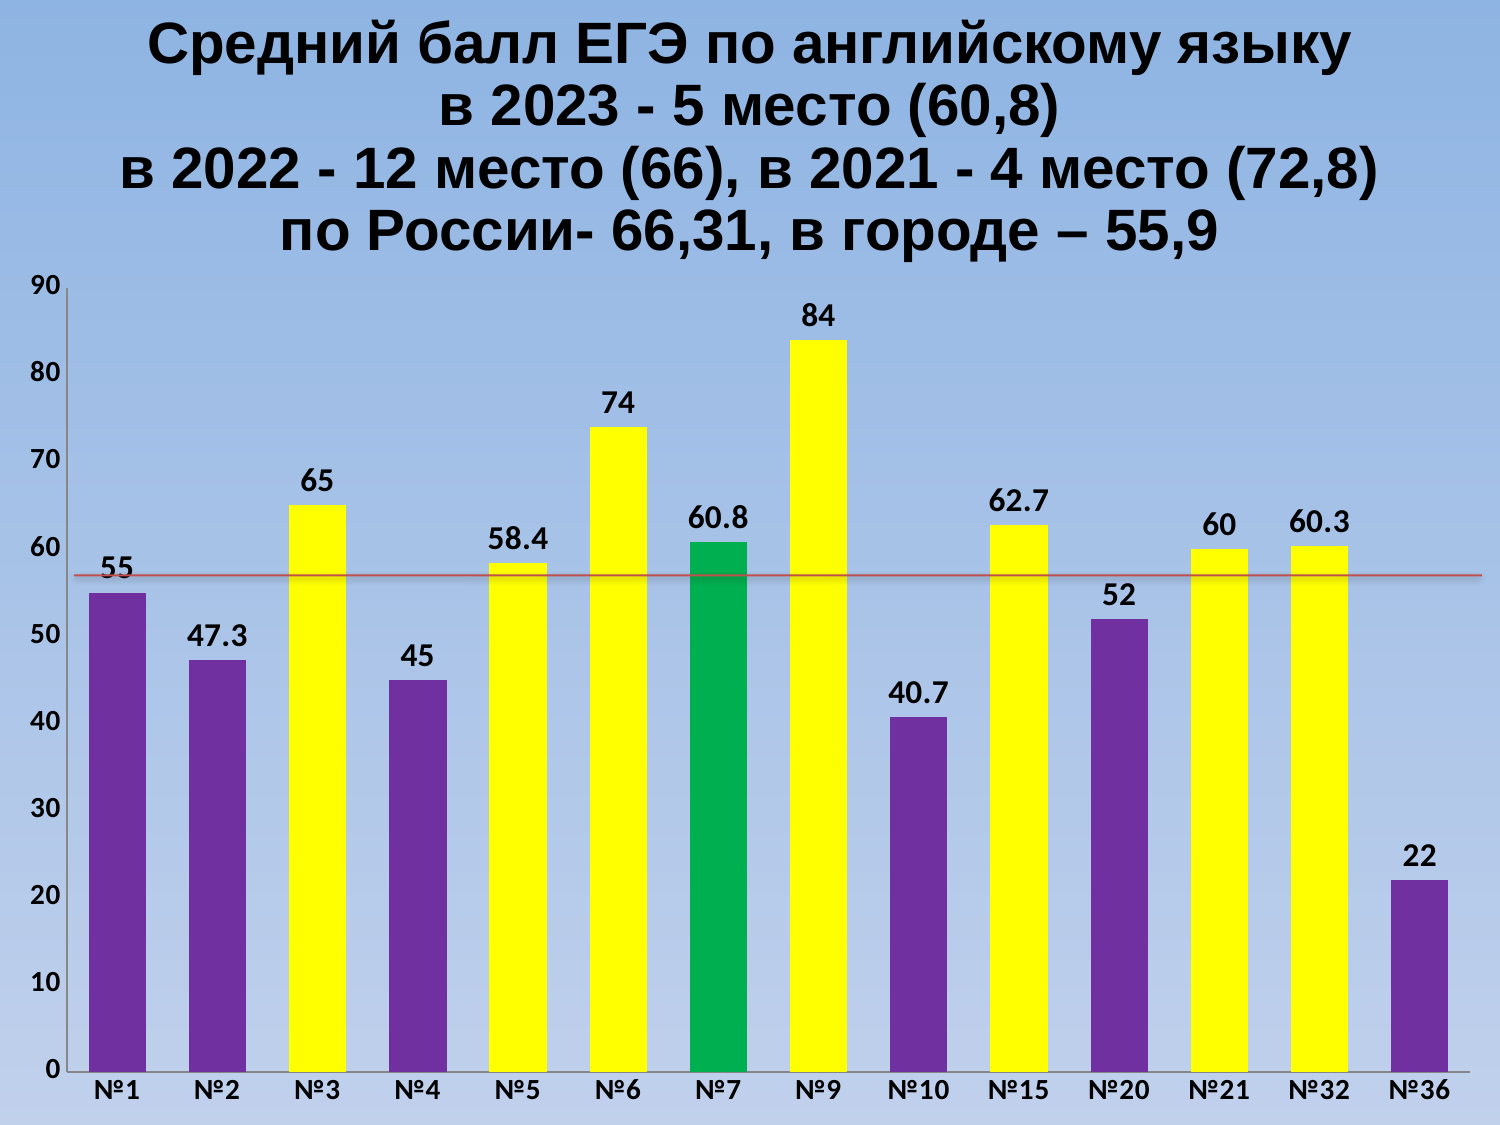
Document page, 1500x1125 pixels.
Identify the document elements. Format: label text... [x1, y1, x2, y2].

text_box Средний балл ЕГЭ по английскому языку в 2023 - 5 место (60,8) в 2022 - 12 место (66), в 2021 - 4 место (72,8) по России- 66,31, в городе – 55,9 [0, 5, 1500, 255]
chart [0, 255, 1500, 1125]
